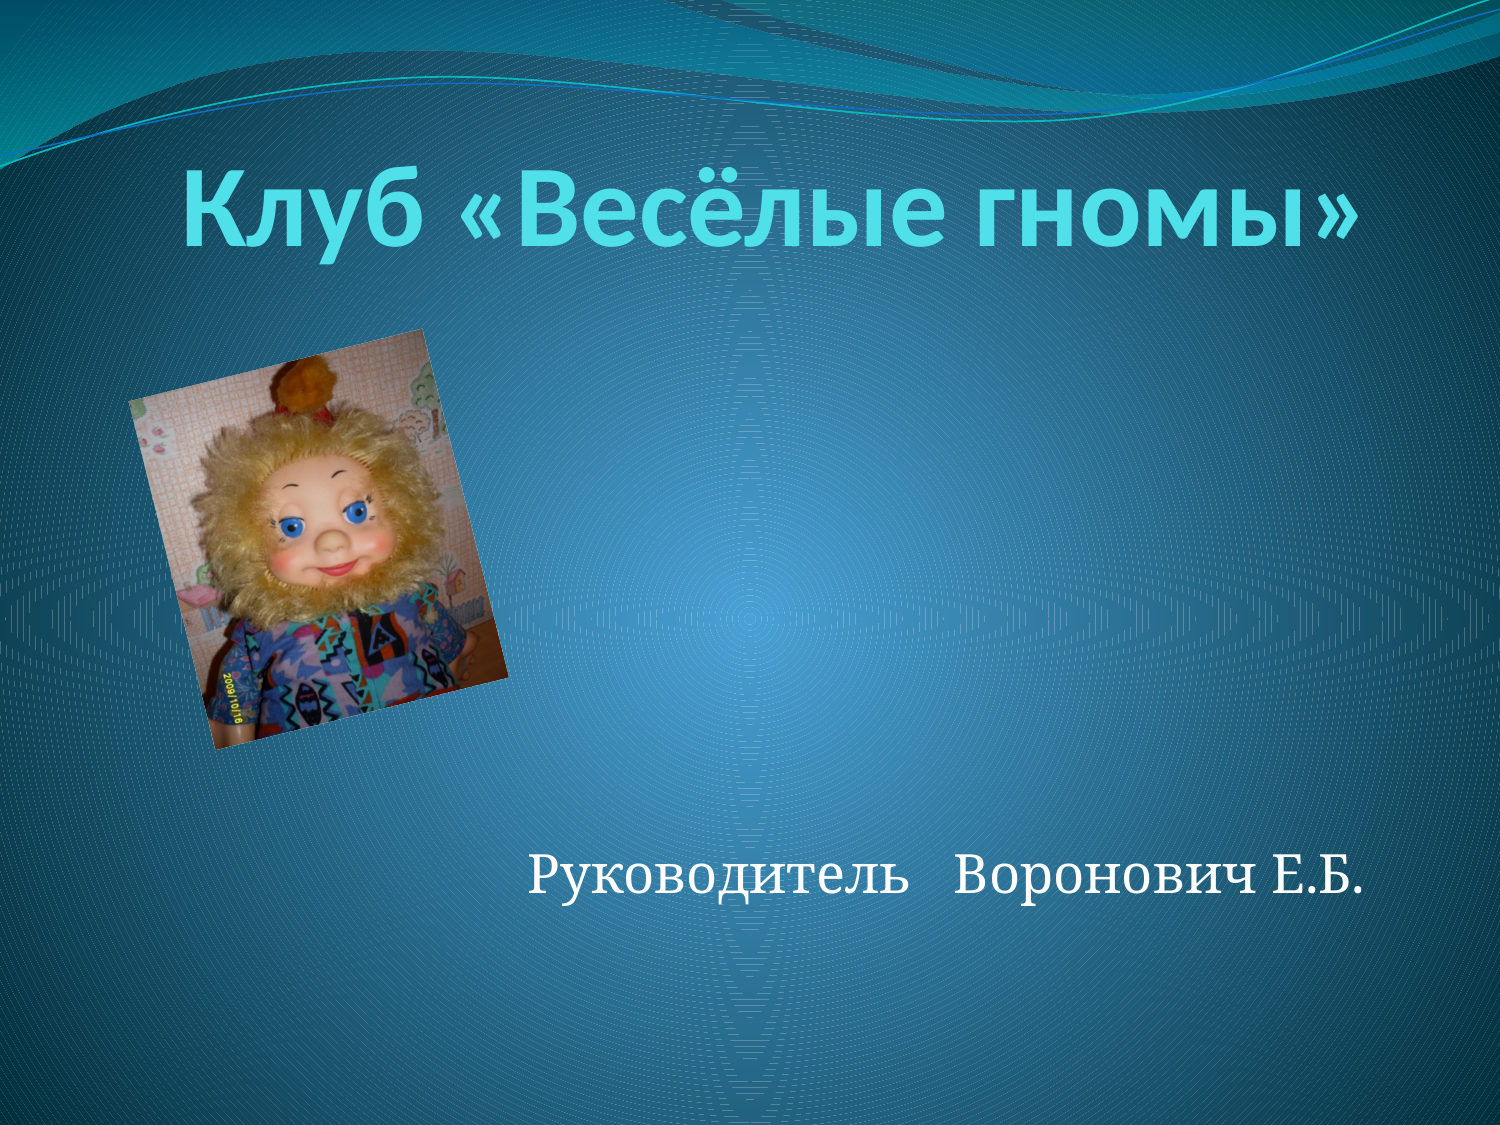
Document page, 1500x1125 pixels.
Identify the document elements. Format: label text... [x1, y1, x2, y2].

title Клуб «Весёлые гномы» [87, 0, 1376, 270]
picture [138, 329, 499, 691]
picture [204, 701, 409, 749]
subtitle Руководитель Воронович Е.Б. [87, 832, 1376, 997]
picture [129, 401, 133, 414]
picture [502, 654, 508, 679]
